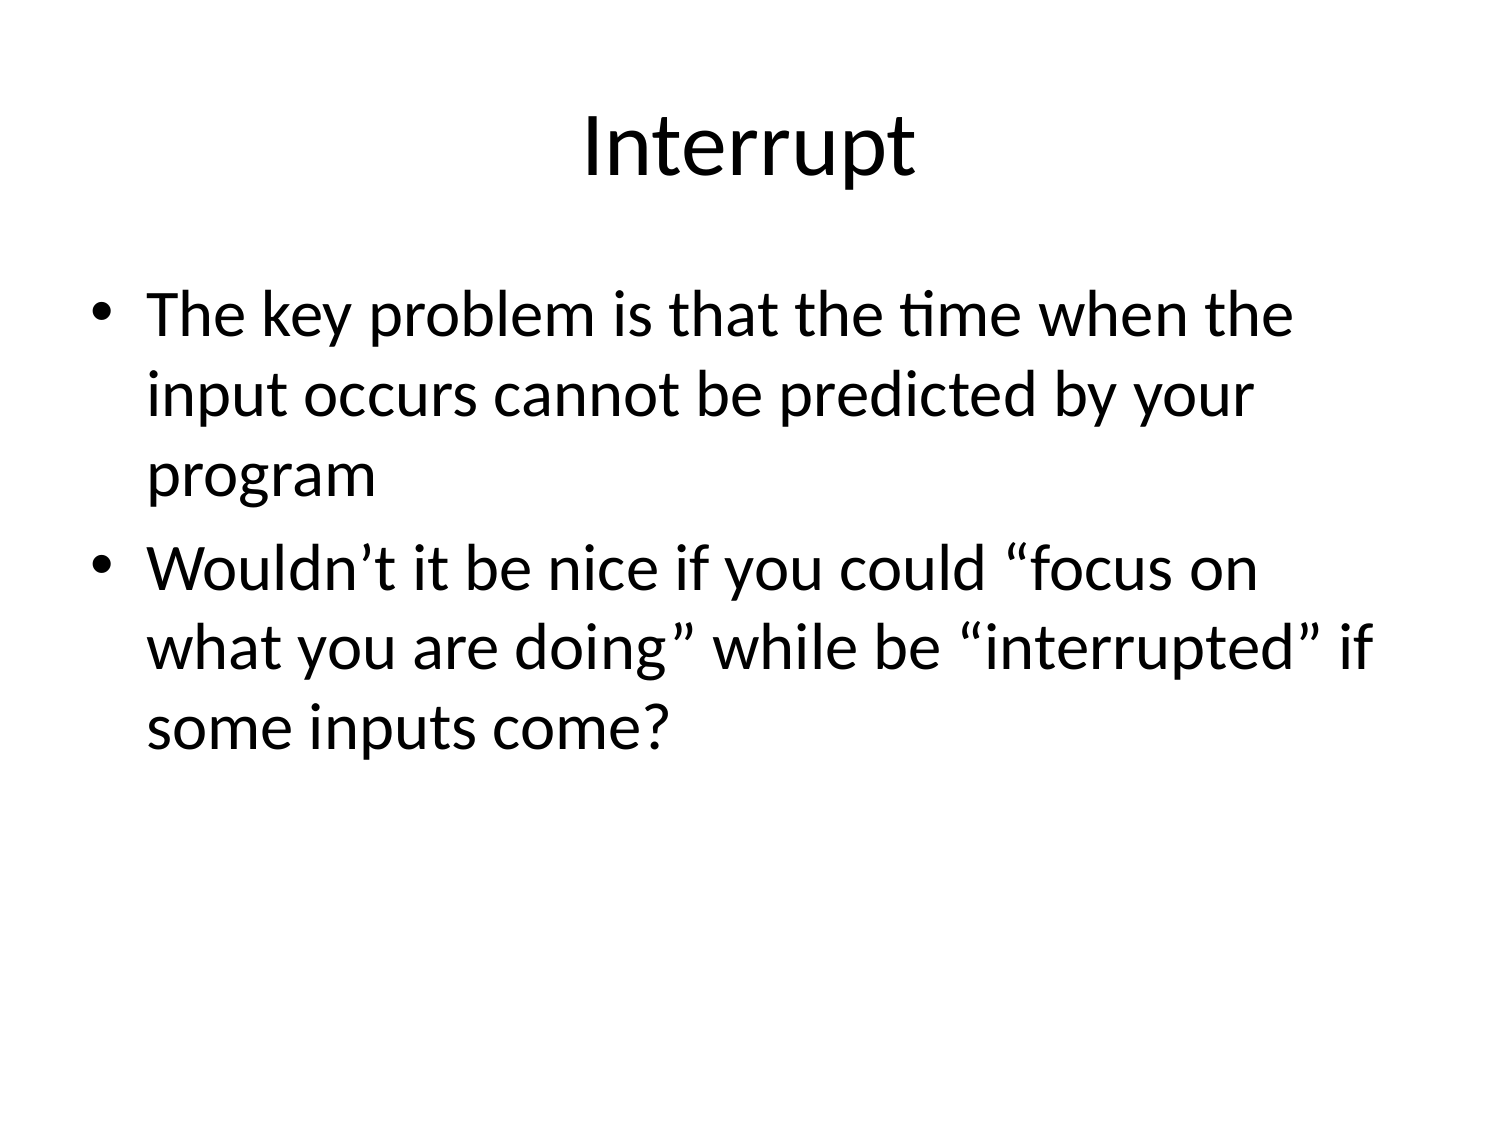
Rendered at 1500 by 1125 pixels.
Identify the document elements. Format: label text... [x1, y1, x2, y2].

list The key problem is that the time when the input occurs cannot be predicted by your program Wouldn’t it be nice if you could “focus on what you are doing” while be “interrupted” if some inputs come? [75, 262, 1425, 1005]
title Interrupt [75, 45, 1425, 233]
